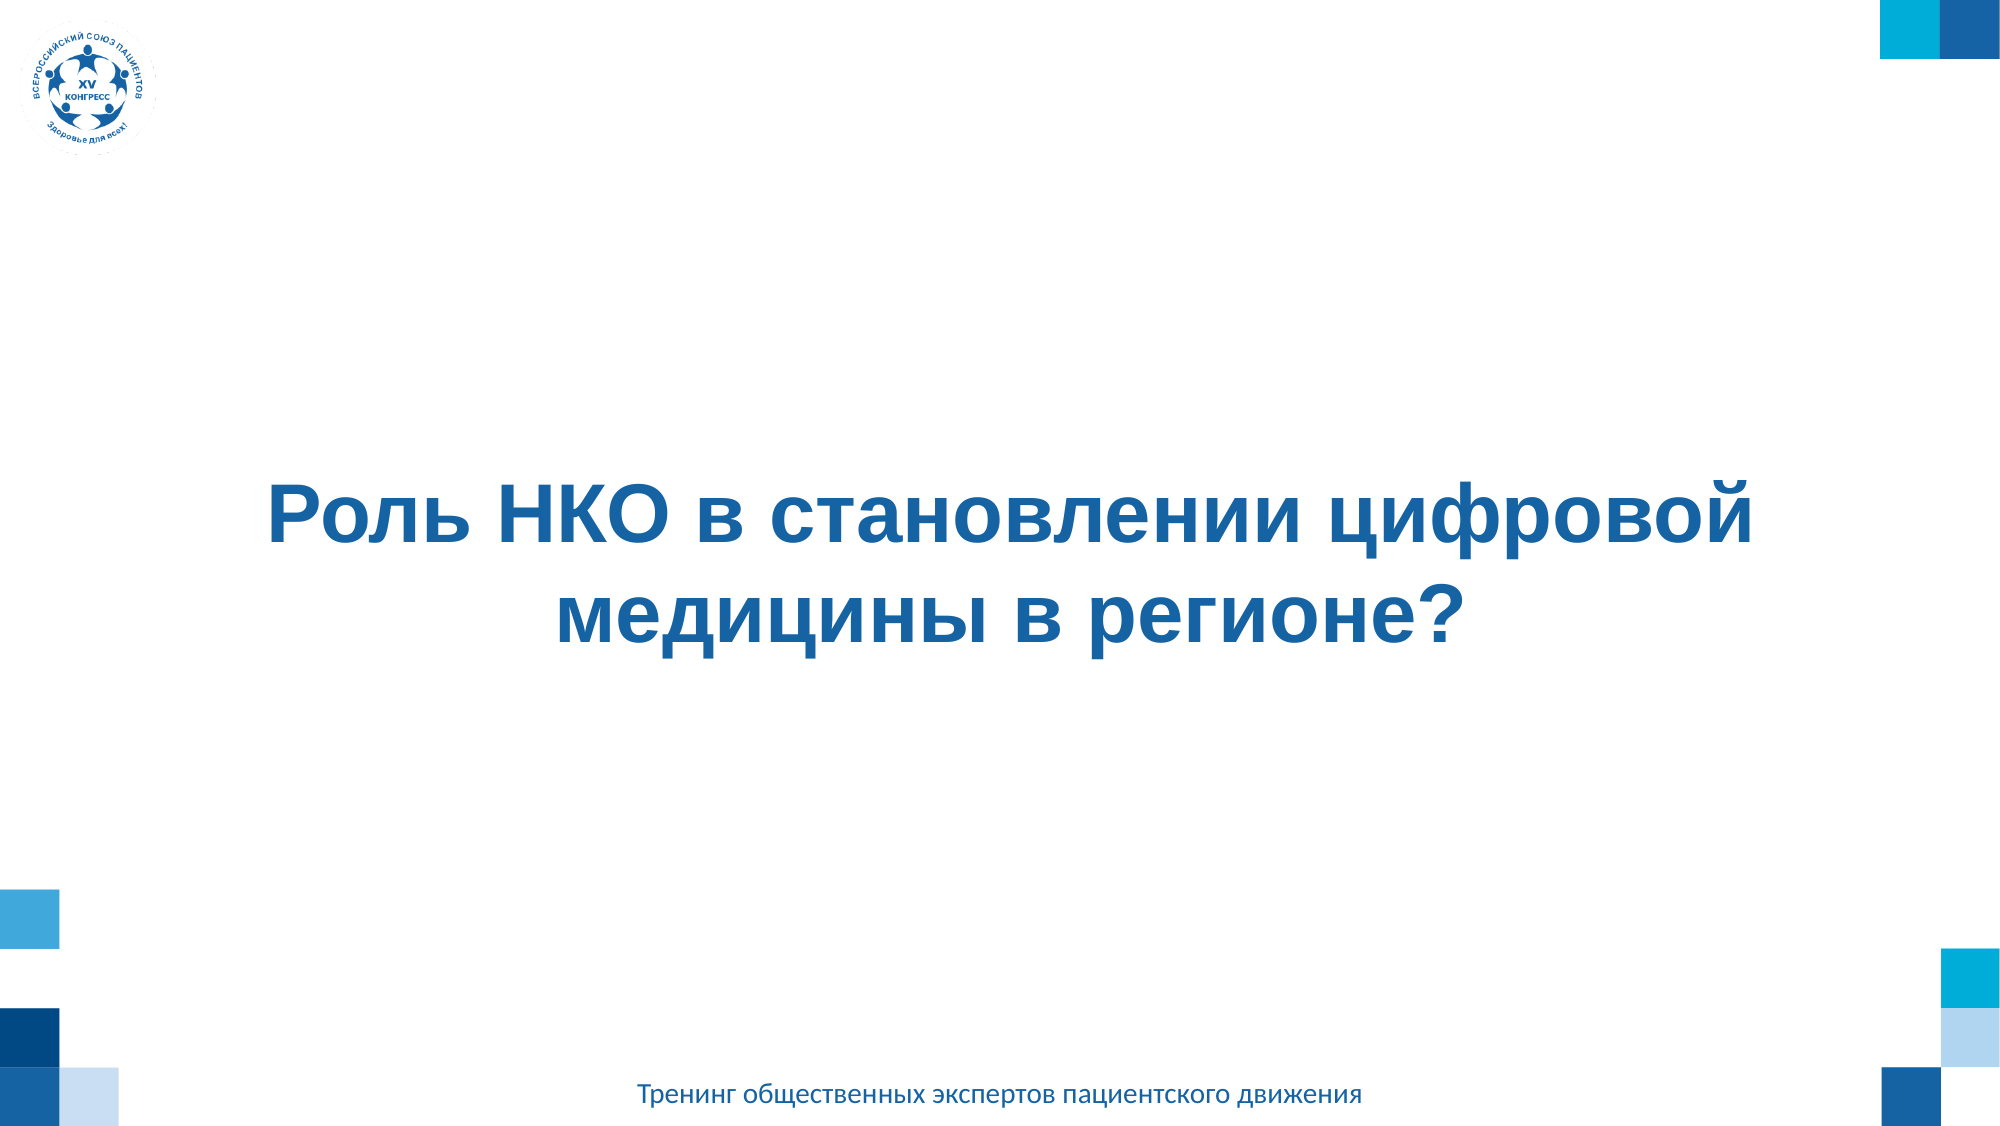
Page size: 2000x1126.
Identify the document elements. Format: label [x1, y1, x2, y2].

text_box [0, 0, 2000, 1126]
